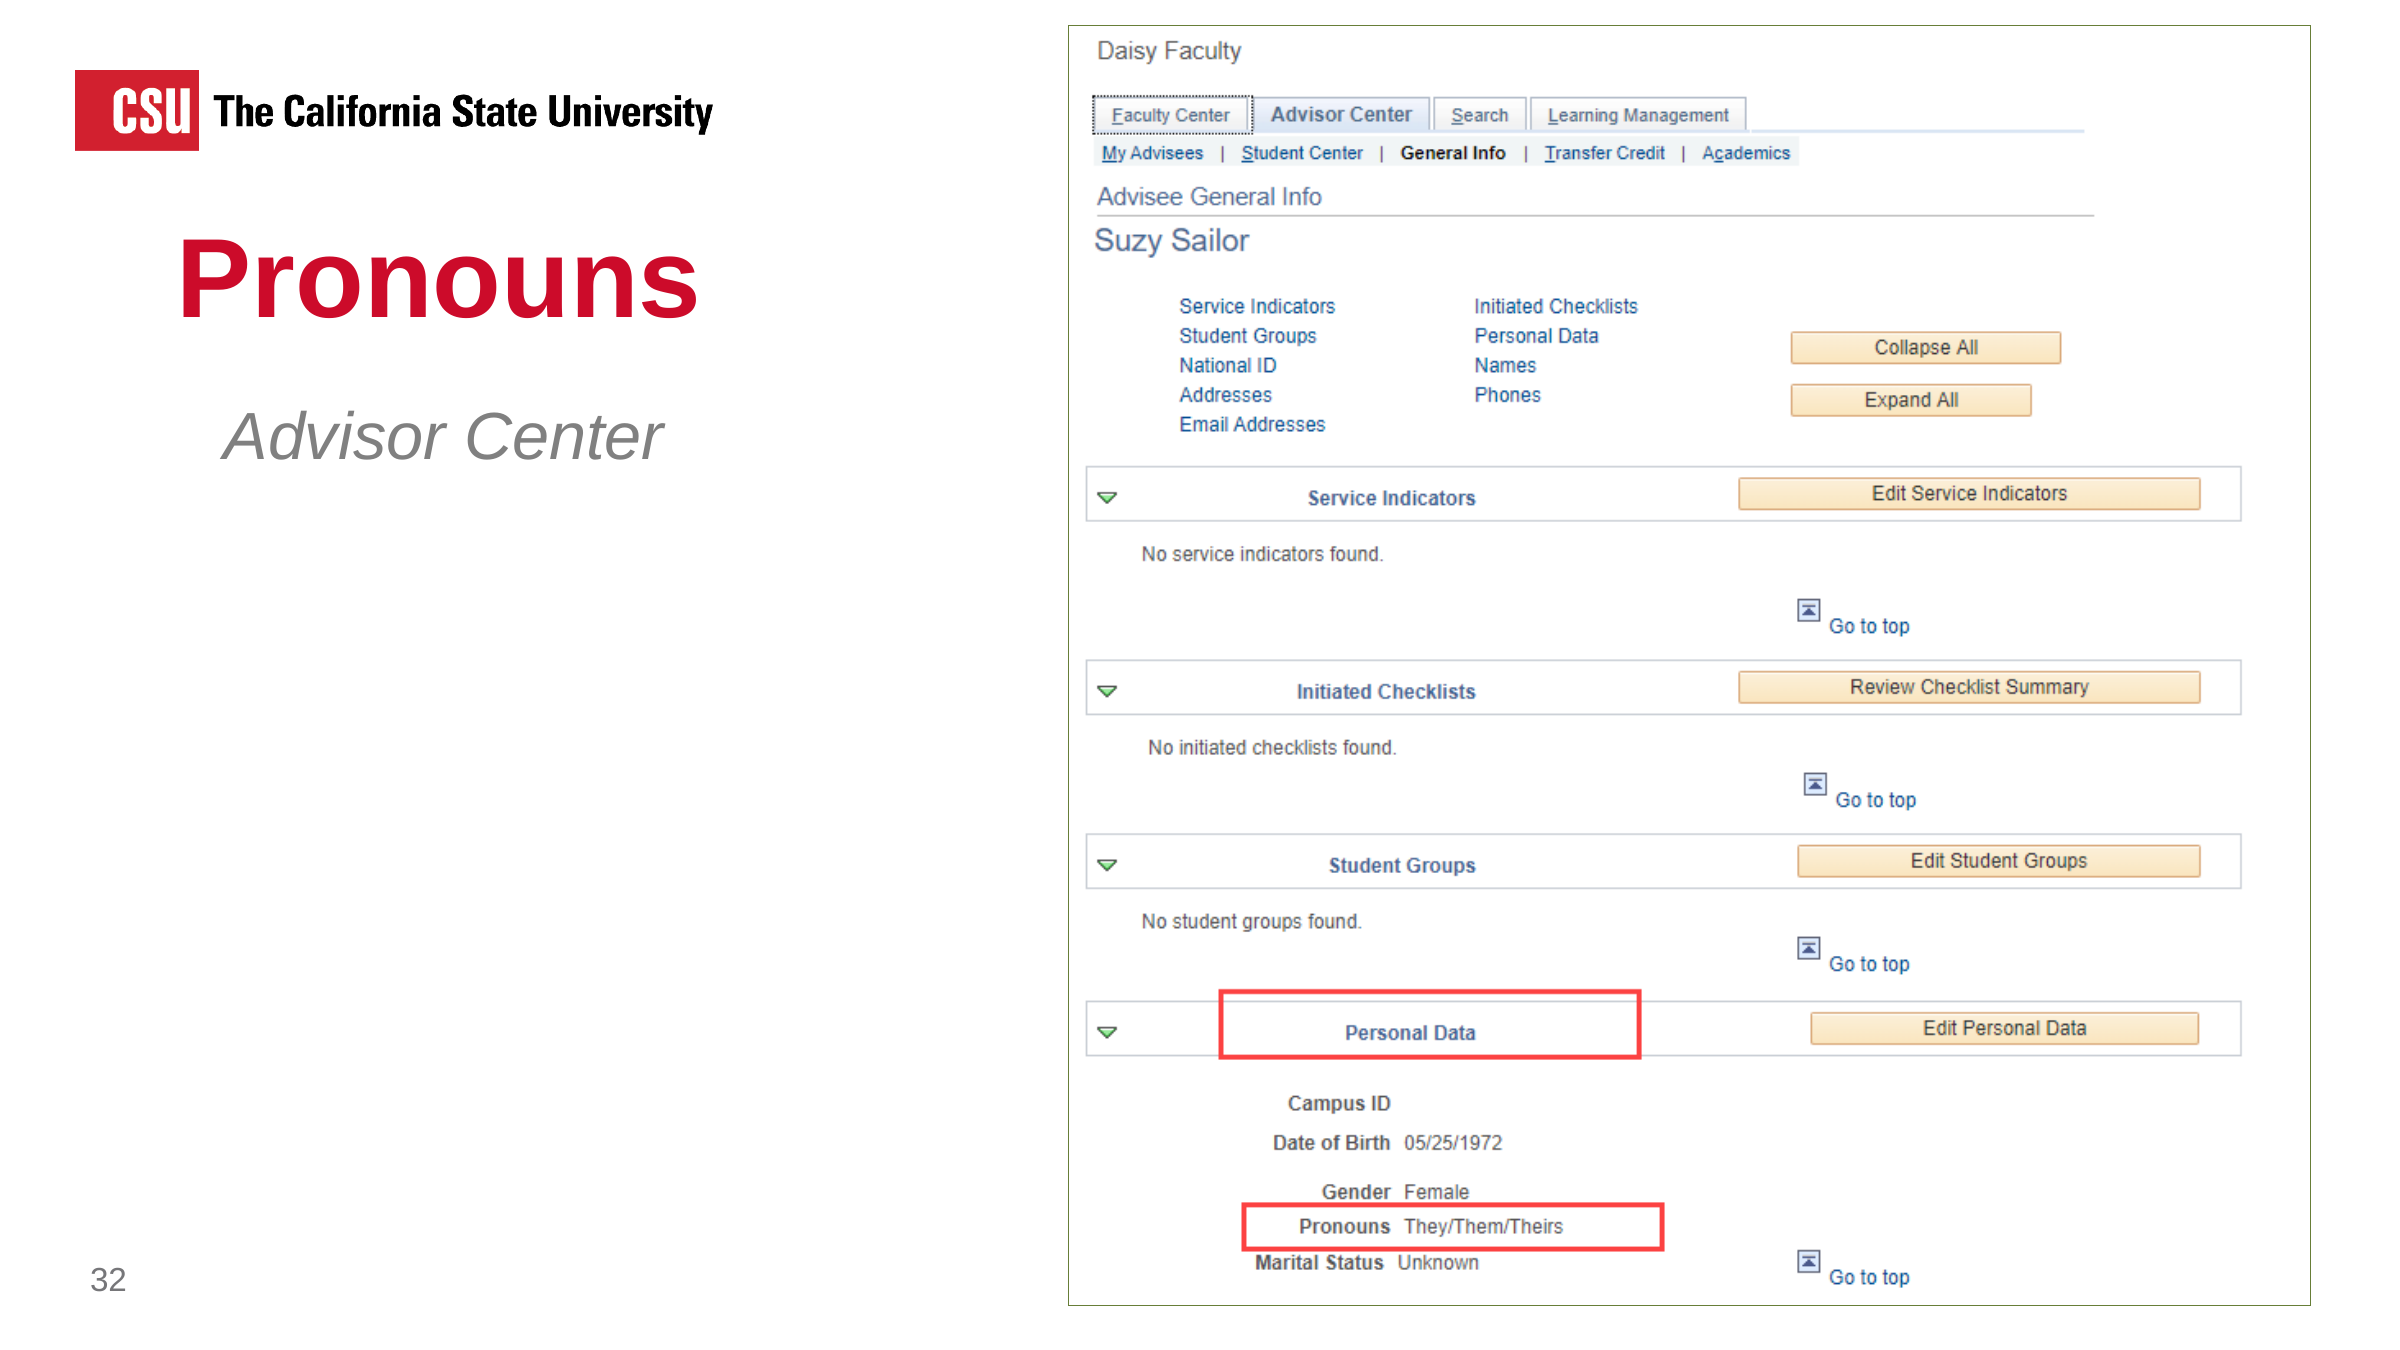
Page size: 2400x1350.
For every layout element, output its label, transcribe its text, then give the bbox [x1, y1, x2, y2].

picture [75, 70, 713, 151]
picture [1068, 25, 2311, 1306]
list Pronouns [139, 190, 785, 342]
text_box Advisor Center [223, 346, 850, 457]
slide_number 32 [75, 1241, 316, 1314]
